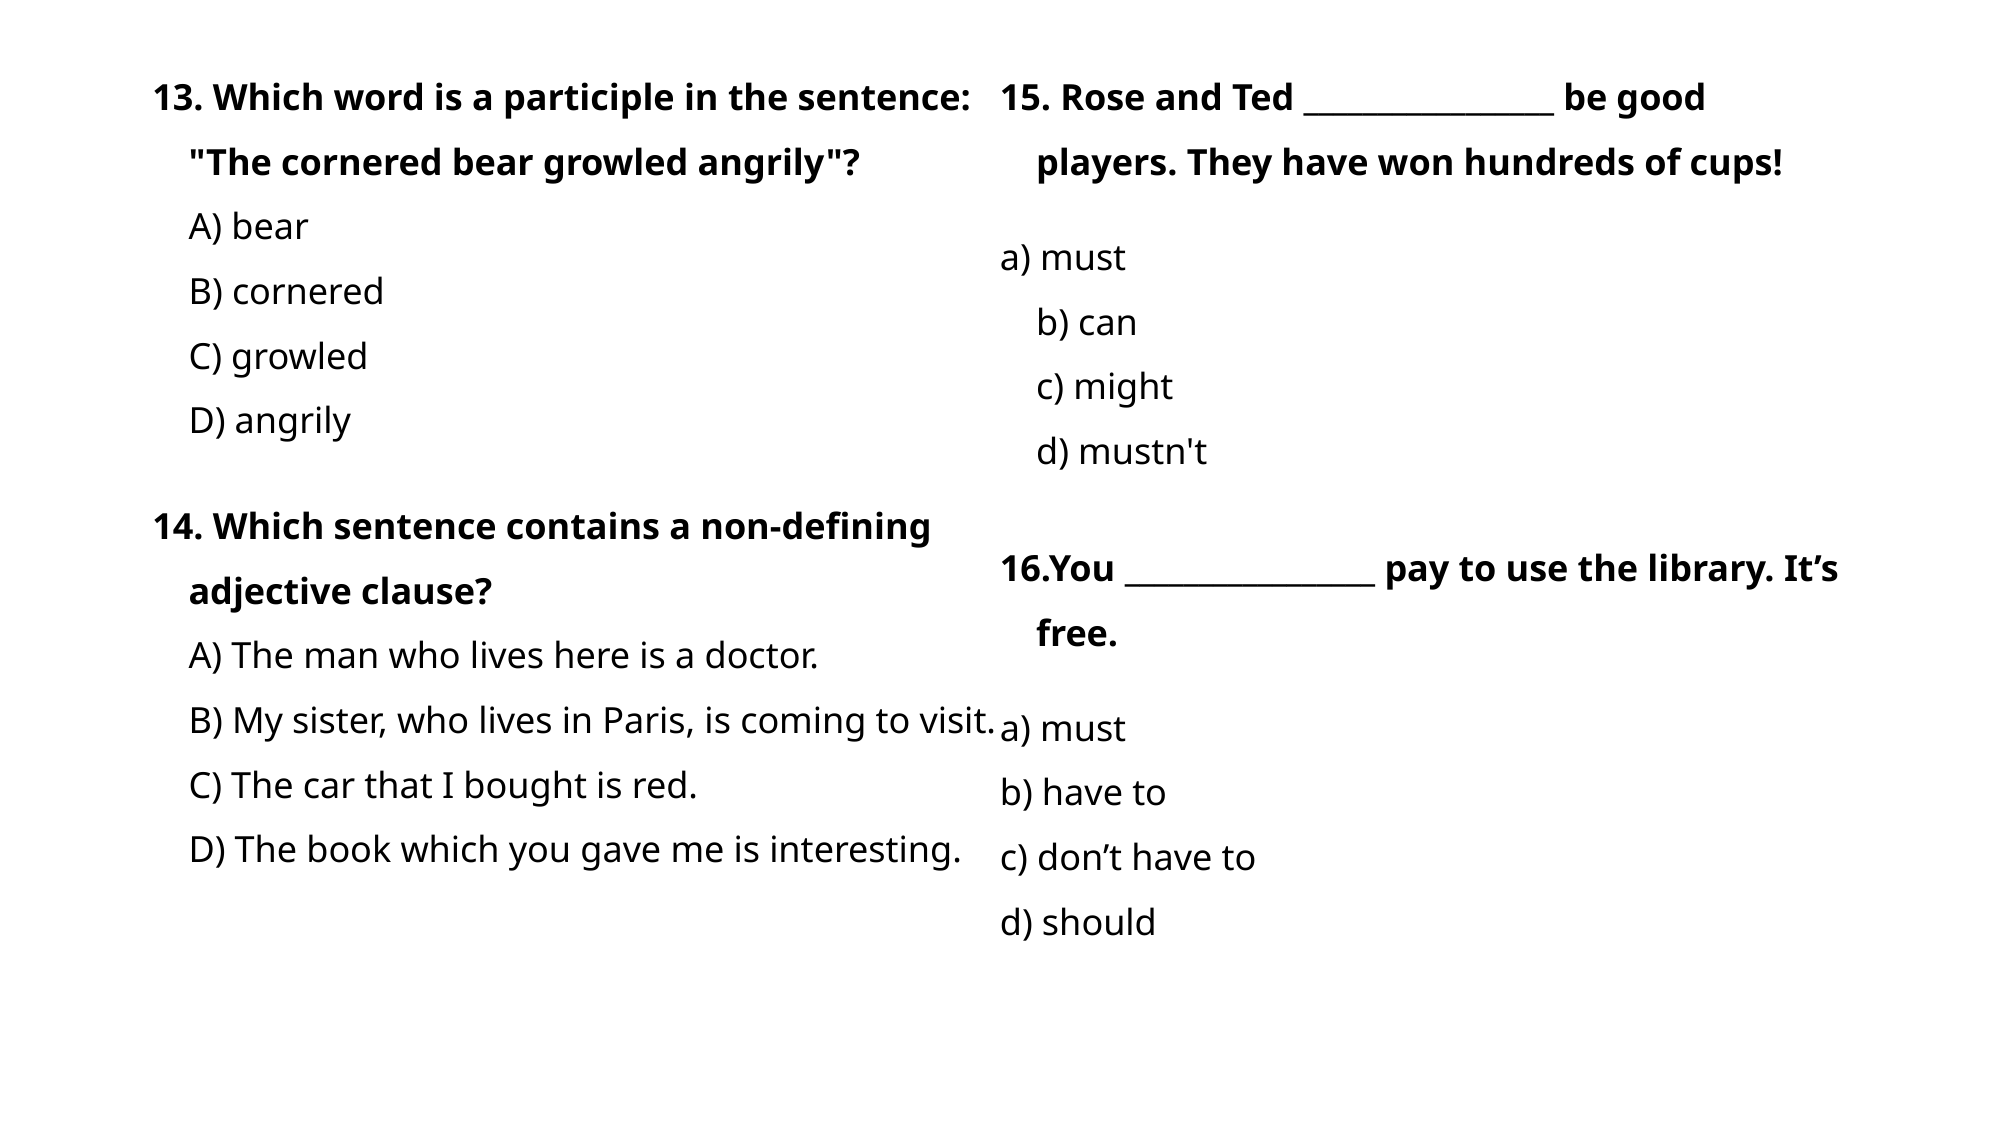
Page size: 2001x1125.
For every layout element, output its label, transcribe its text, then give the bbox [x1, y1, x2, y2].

list 13. Which word is a participle in the sentence: "The cornered bear growled angrily"? A) bear B) cornered C) growled D) angrily 14. Which sentence contains a non-defining adjective clause? A) The man who lives here is a doctor. B) My sister, who lives in Paris, is coming to visit. C) The car that I bought is red. D) The book which you gave me is interesting. 15. Rose and Ted _________________ be good players. They have won hundreds of cups! a) must b) can c) might d) mustn't 16.You _________________ pay to use the library. It’s free. a) must b) have to c) don’t have to d) should [137, 45, 1863, 1014]
